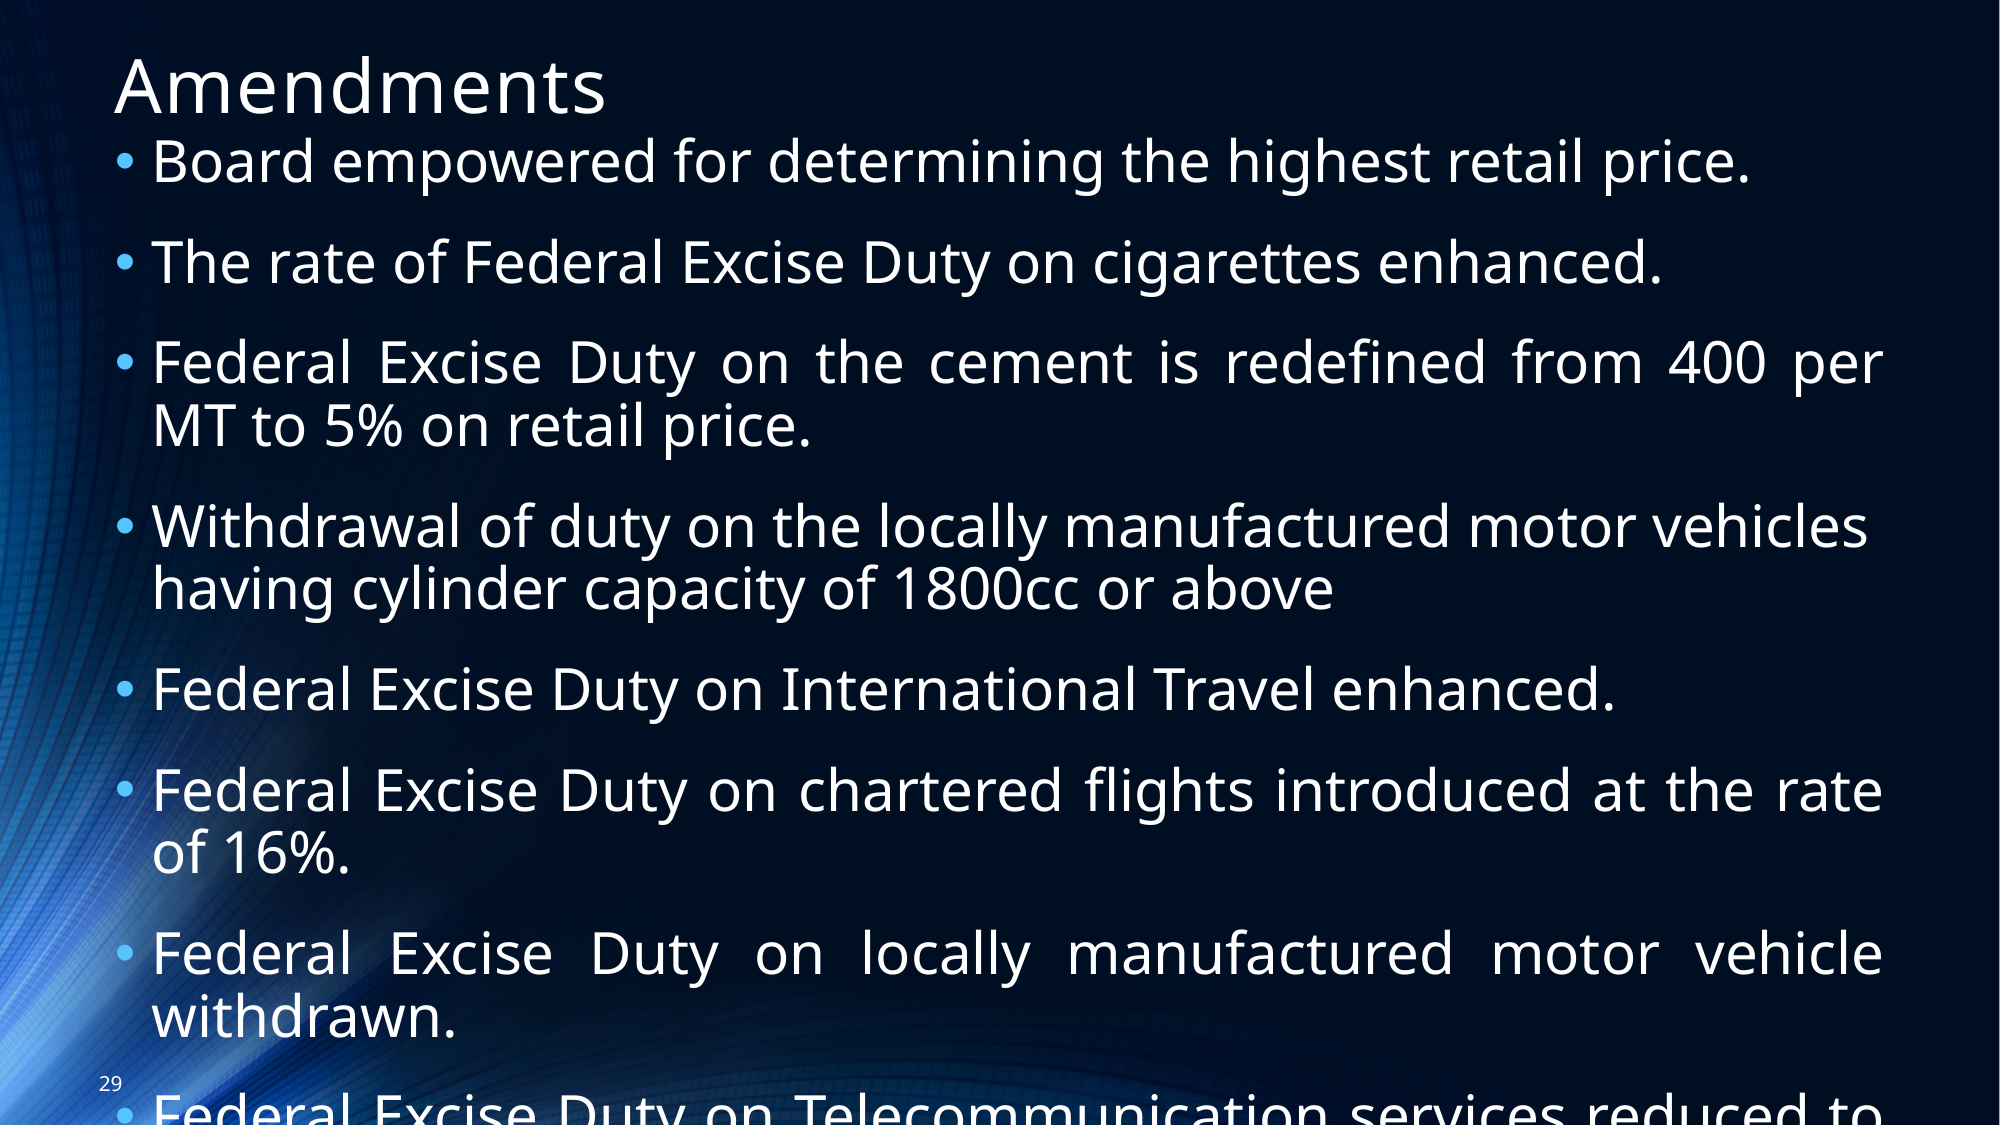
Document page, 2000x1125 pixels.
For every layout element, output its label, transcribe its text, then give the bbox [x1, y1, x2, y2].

list Board empowered for determining the highest retail price. The rate of Federal Excise Duty on cigarettes enhanced. Federal Excise Duty on the cement is redefined from 400 per MT to 5% on retail price. Withdrawal of duty on the locally manufactured motor vehicles having cylinder capacity of 1800cc or above Federal Excise Duty on International Travel enhanced. Federal Excise Duty on chartered flights introduced at the rate of 16%. Federal Excise Duty on locally manufactured motor vehicle withdrawn. Federal Excise Duty on Telecommunication services reduced to 18.5% excluding the services taxed by the provinces. [99, 125, 1900, 925]
title Amendments [99, 0, 1600, 125]
picture [0, 0, 2000, 1125]
slide_number 29 [0, 1062, 138, 1108]
